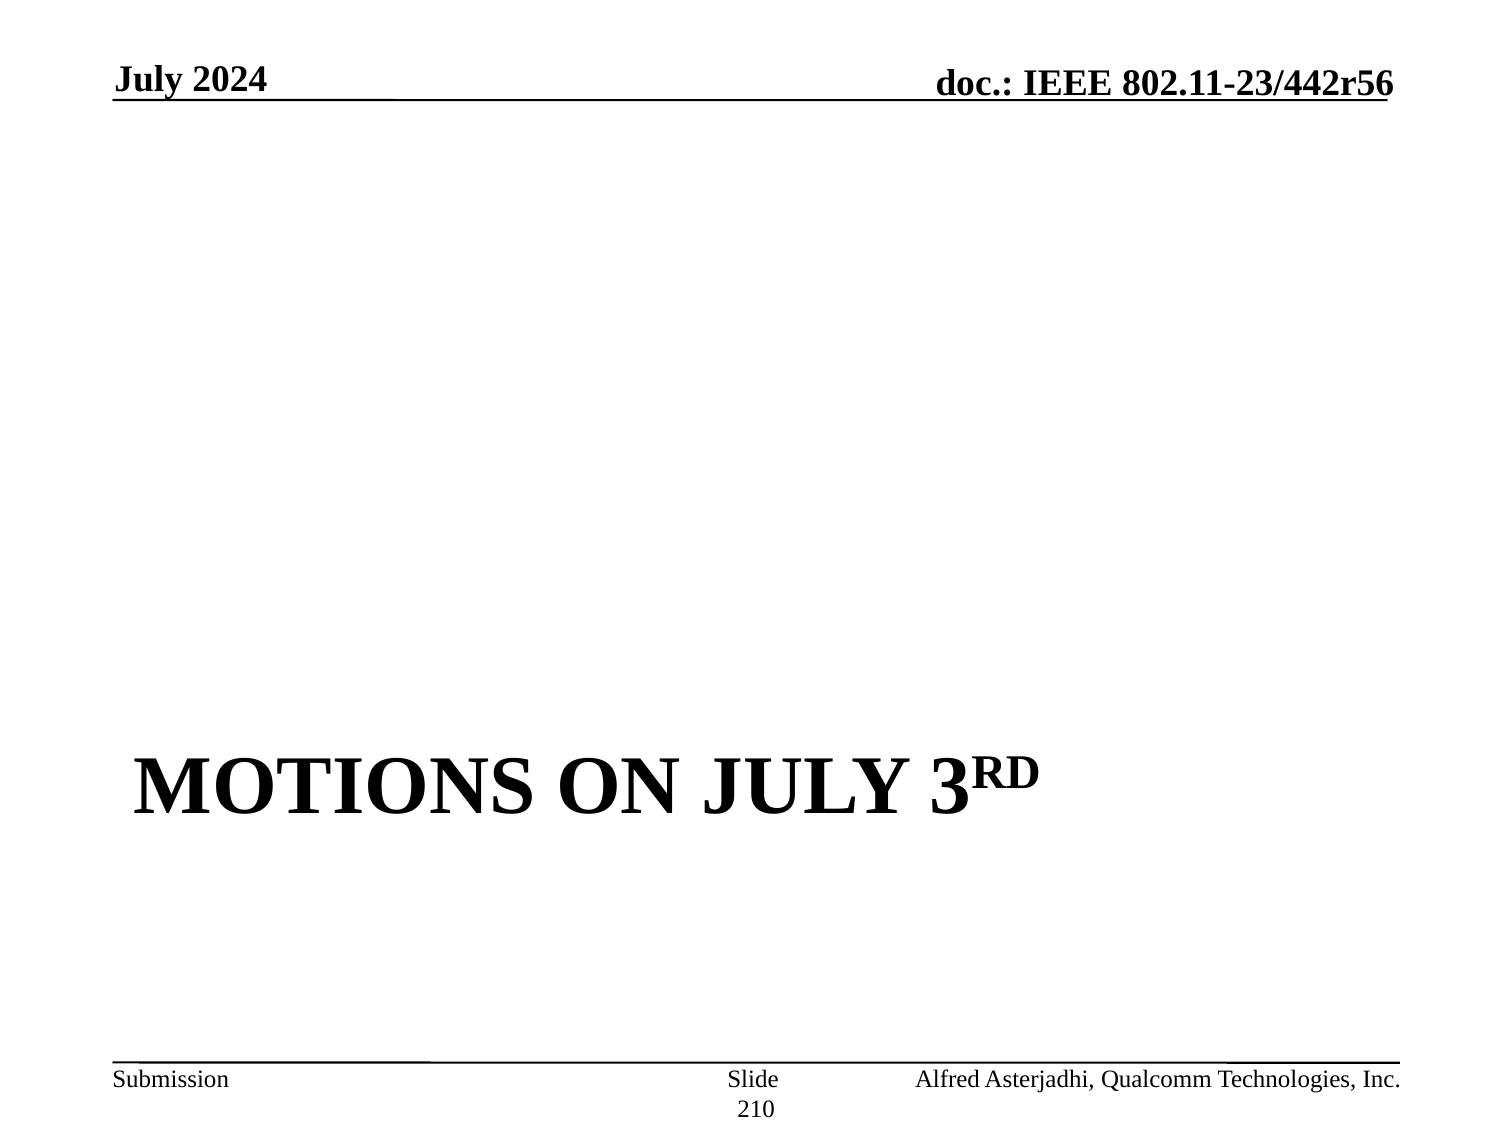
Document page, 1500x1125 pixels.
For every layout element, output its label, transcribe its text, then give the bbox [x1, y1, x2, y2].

footer Alfred Asterjadhi, Qualcomm Technologies, Inc. [878, 1061, 1402, 1093]
slide_number Slide 210 [712, 1061, 800, 1123]
title Motions on July 3rd [118, 722, 1394, 947]
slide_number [114, 54, 423, 100]
